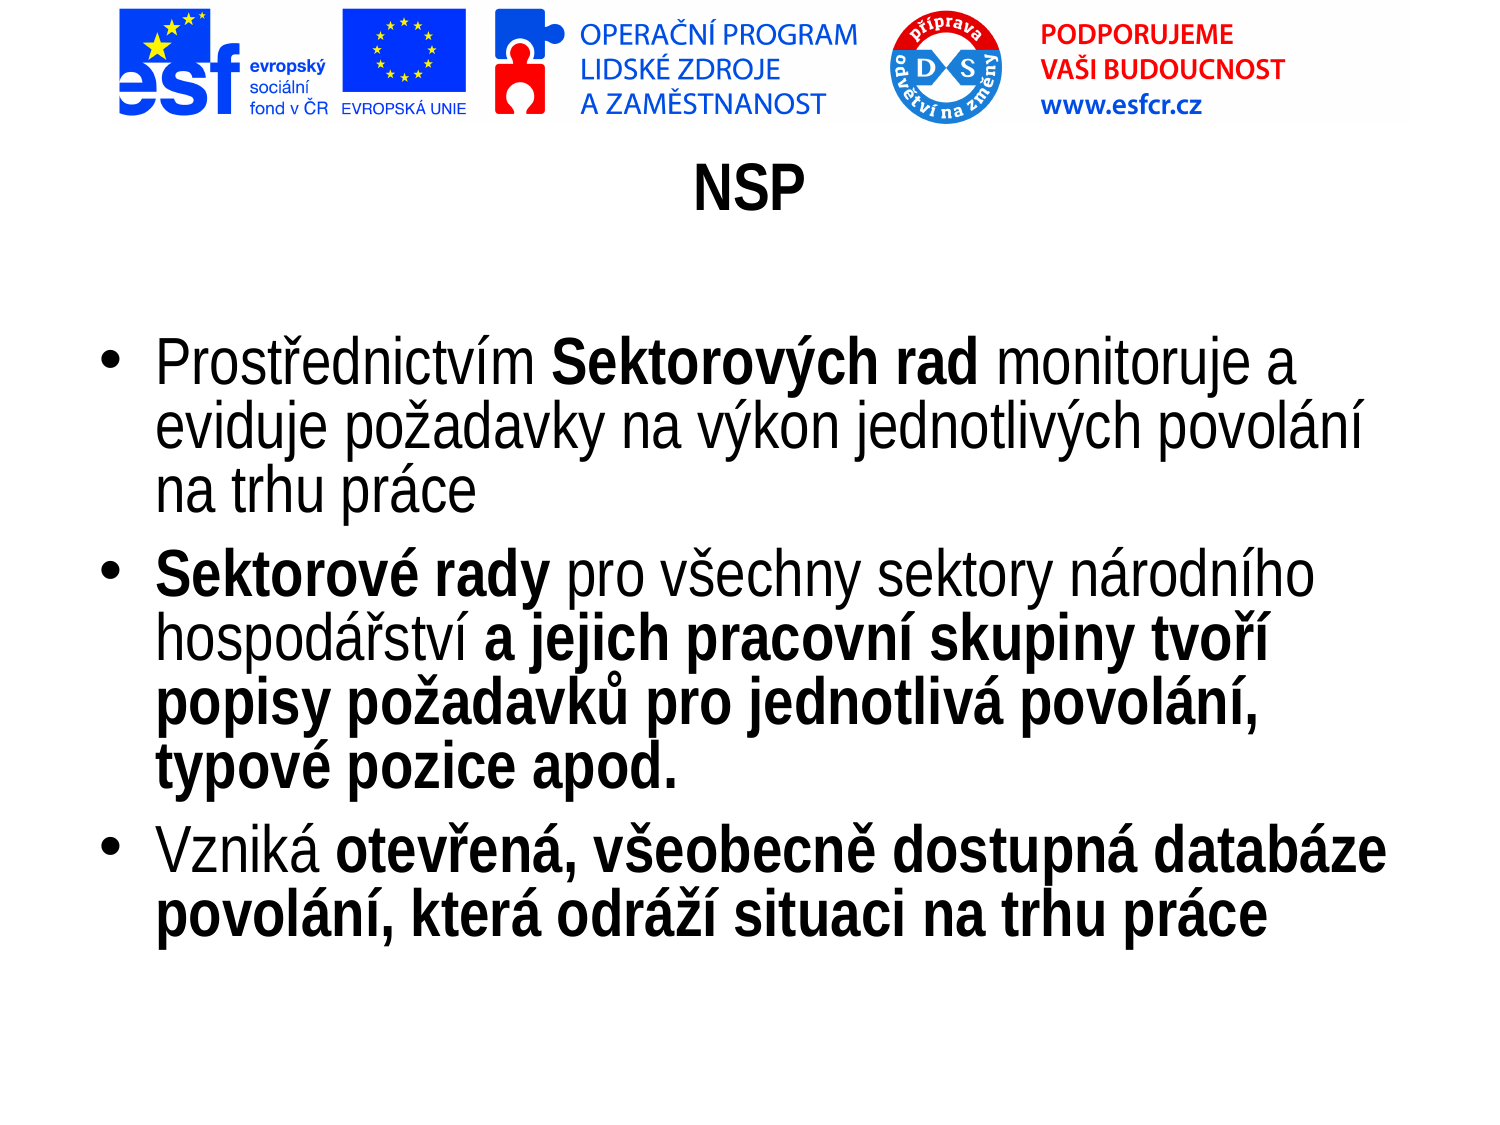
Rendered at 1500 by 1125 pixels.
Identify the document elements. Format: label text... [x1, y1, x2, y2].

picture [111, 0, 1412, 125]
title NSP [75, 62, 1425, 233]
list Prostřednictvím Sektorových rad monitoruje a eviduje požadavky na výkon jednotlivých povolání na trhu práce Sektorové rady pro všechny sektory národního hospodářství a jejich pracovní skupiny tvoří popisy požadavků pro jednotlivá povolání, typové pozice apod. Vzniká otevřená, všeobecně dostupná databáze povolání, která odráží situaci na trhu práce [83, 326, 1434, 1069]
